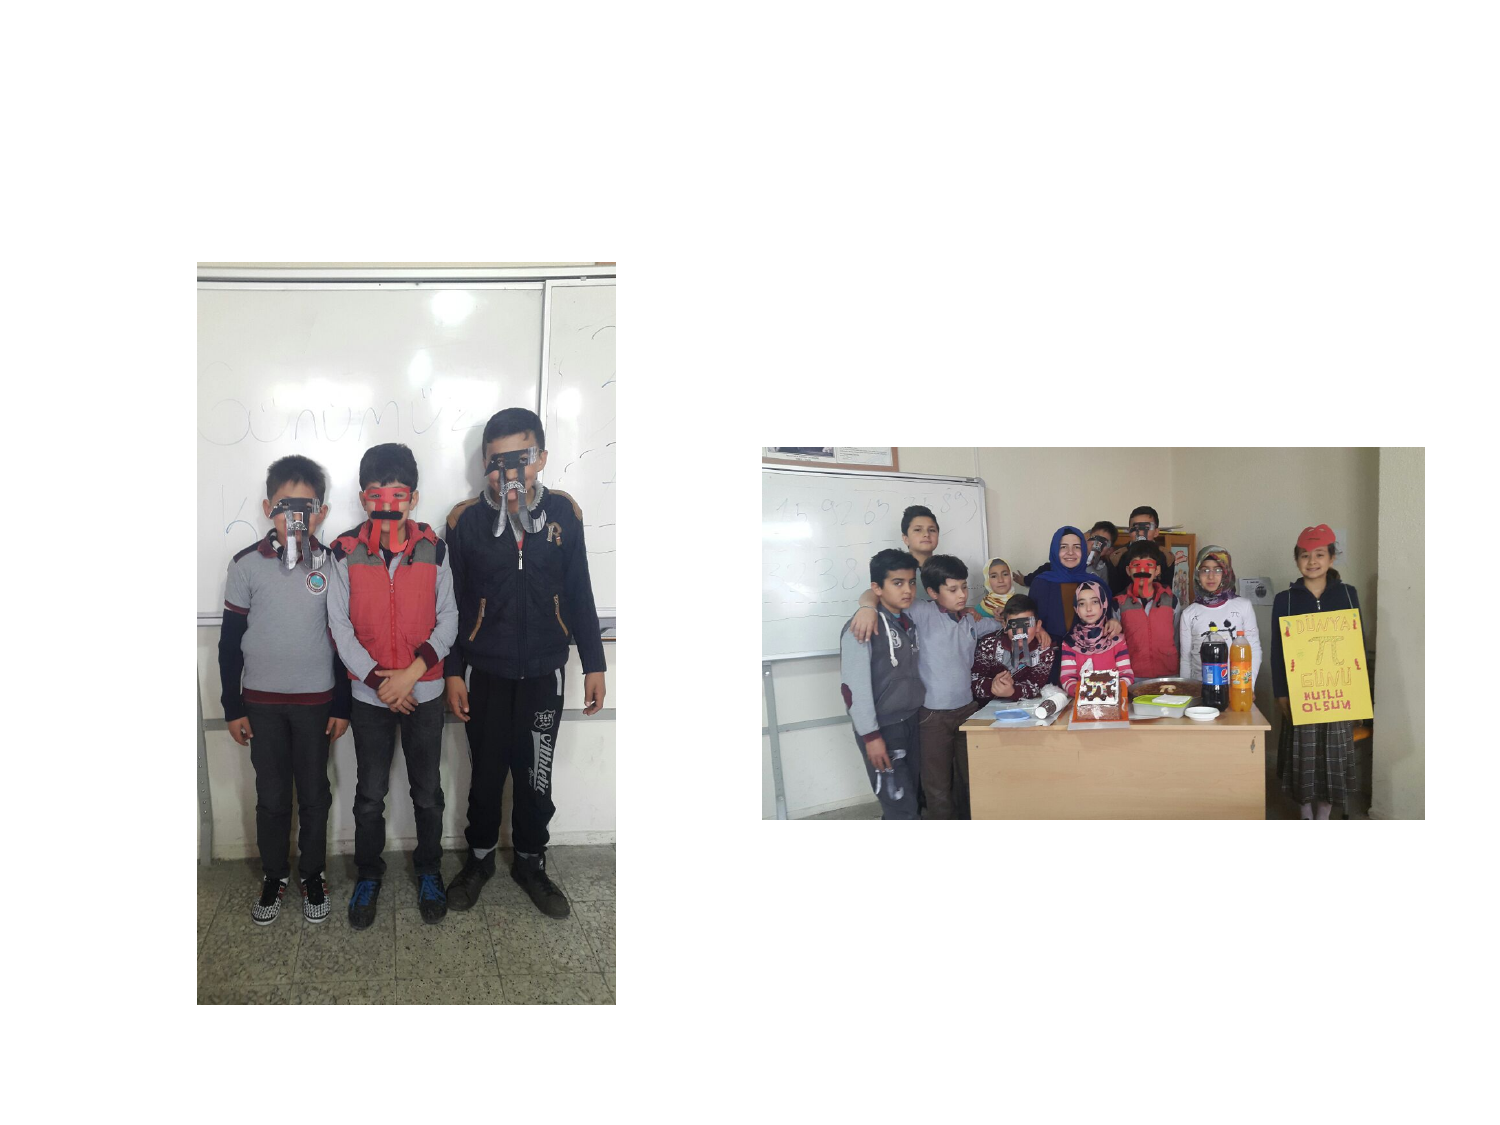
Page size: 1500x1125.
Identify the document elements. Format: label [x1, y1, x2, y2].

list [762, 447, 1426, 821]
list [197, 262, 616, 1006]
